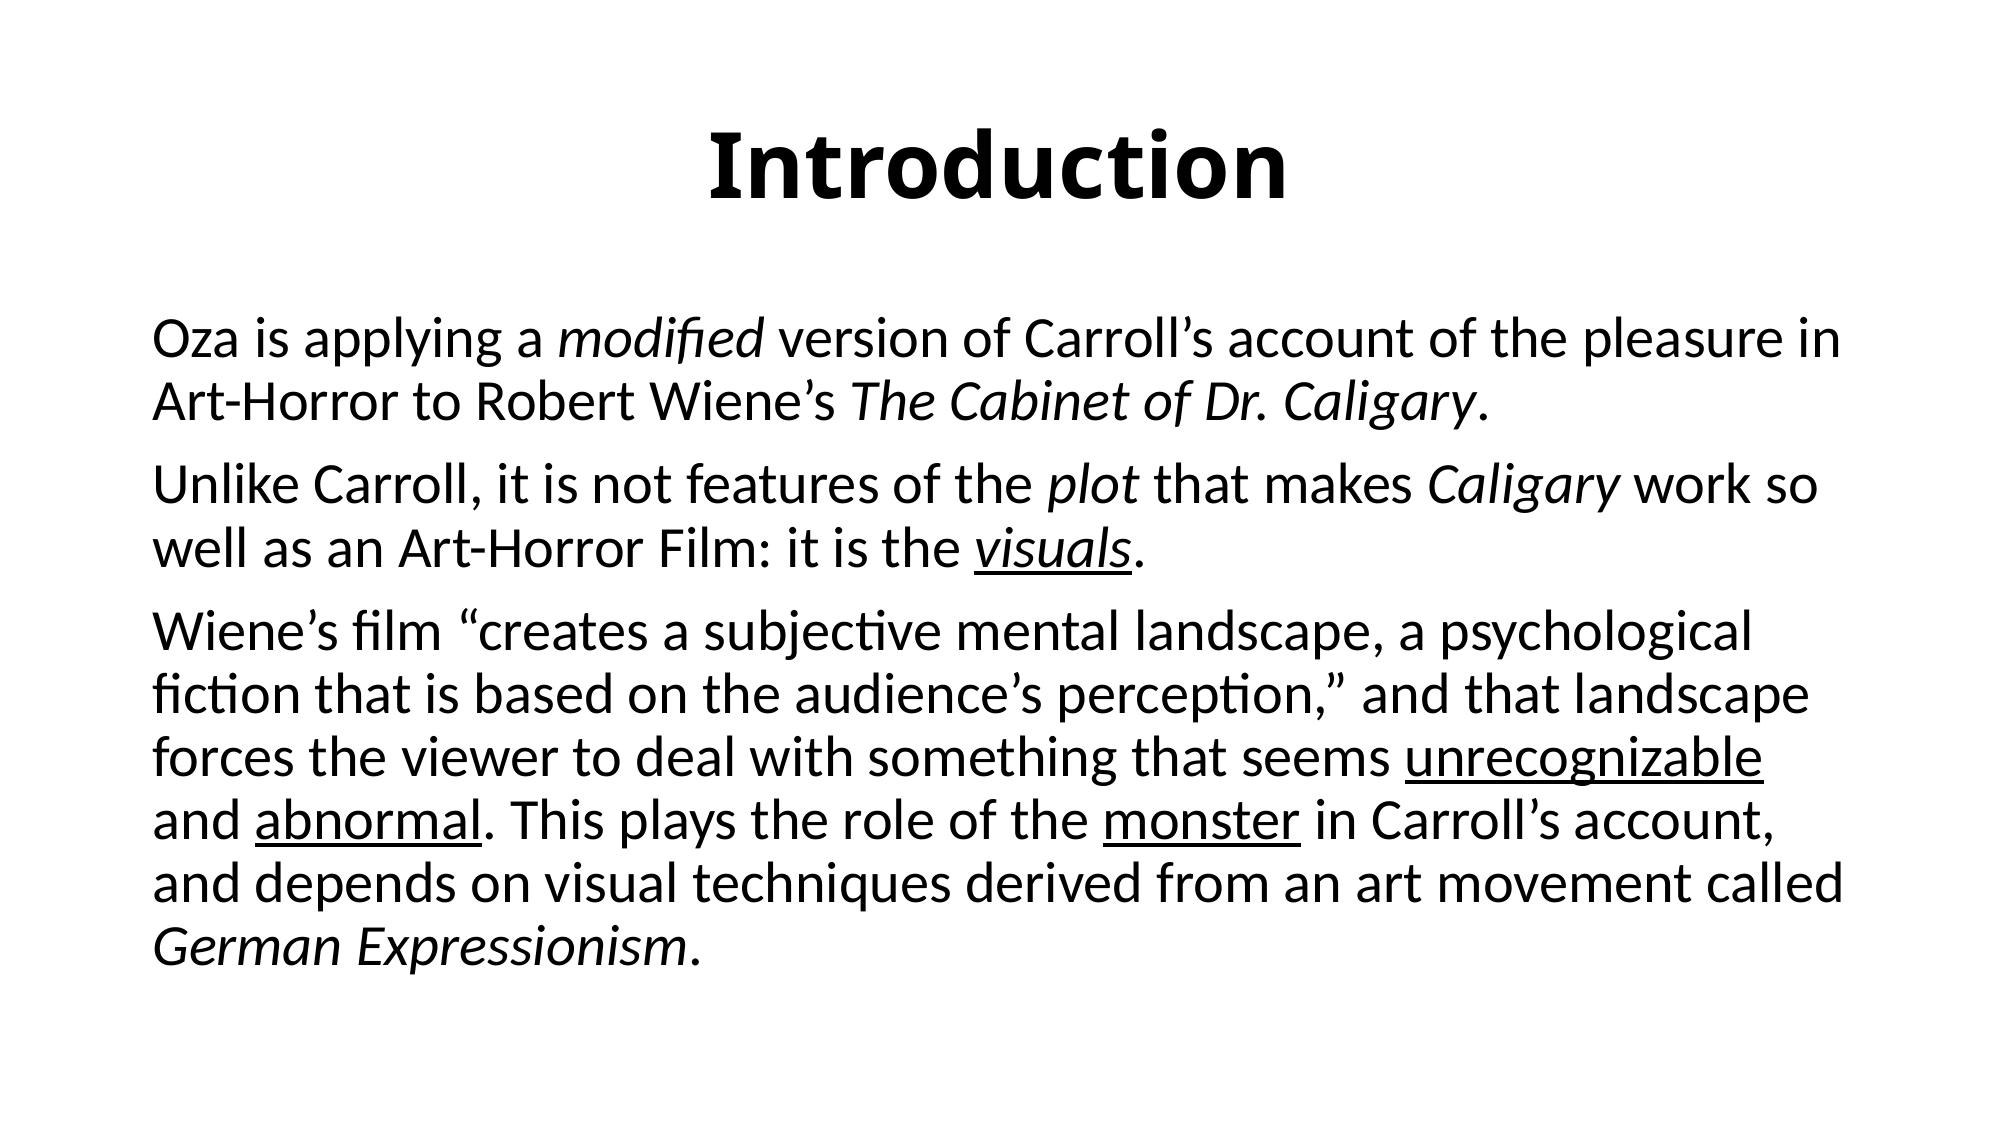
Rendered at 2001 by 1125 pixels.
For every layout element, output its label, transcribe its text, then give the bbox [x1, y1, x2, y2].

title Introduction [137, 59, 1863, 278]
list Oza is applying a modified version of Carroll’s account of the pleasure in Art-Horror to Robert Wiene’s The Cabinet of Dr. Caligary. Unlike Carroll, it is not features of the plot that makes Caligary work so well as an Art-Horror Film: it is the visuals. Wiene’s film “creates a subjective mental landscape, a psychological fiction that is based on the audience’s perception,” and that landscape forces the viewer to deal with something that seems unrecognizable and abnormal. This plays the role of the monster in Carroll’s account, and depends on visual techniques derived from an art movement called German Expressionism. [137, 299, 1863, 1014]
